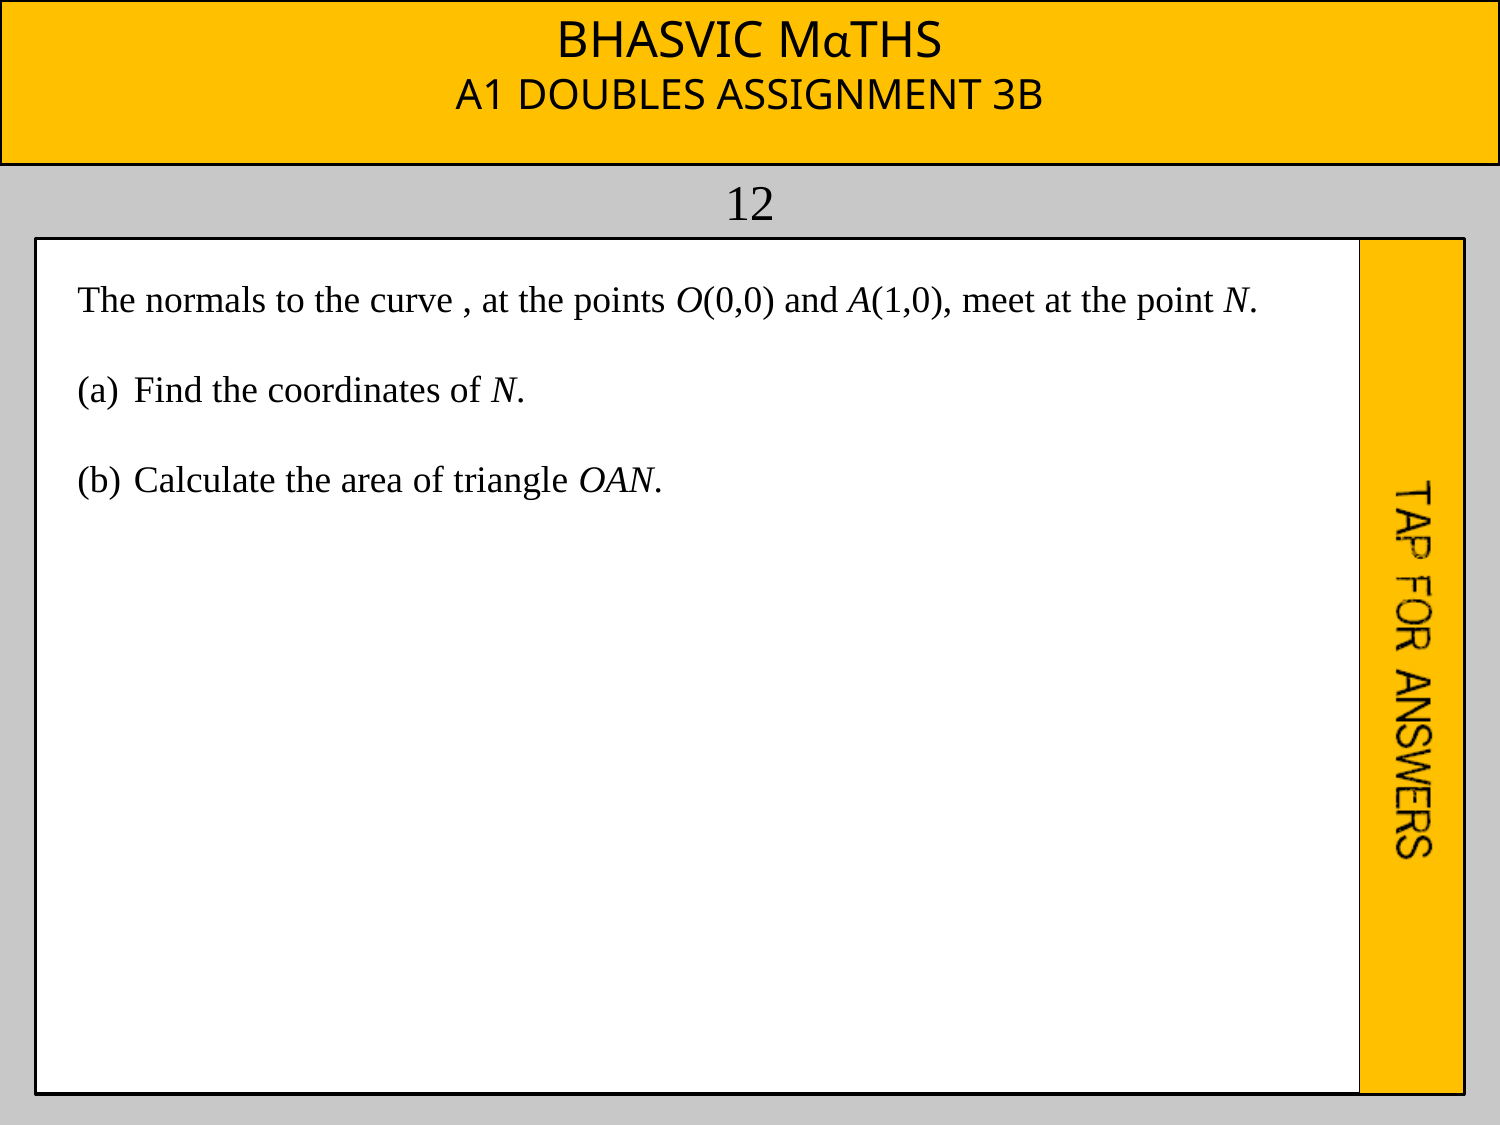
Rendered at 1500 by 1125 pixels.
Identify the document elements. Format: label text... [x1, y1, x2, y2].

picture [1373, 460, 1450, 873]
text_box BHASVIC MαTHS A1 DOUBLES ASSIGNMENT 3B [0, 0, 1500, 165]
text_box [34, 237, 1357, 1096]
text_box 12 [710, 163, 790, 238]
text_box [1357, 237, 1466, 1096]
